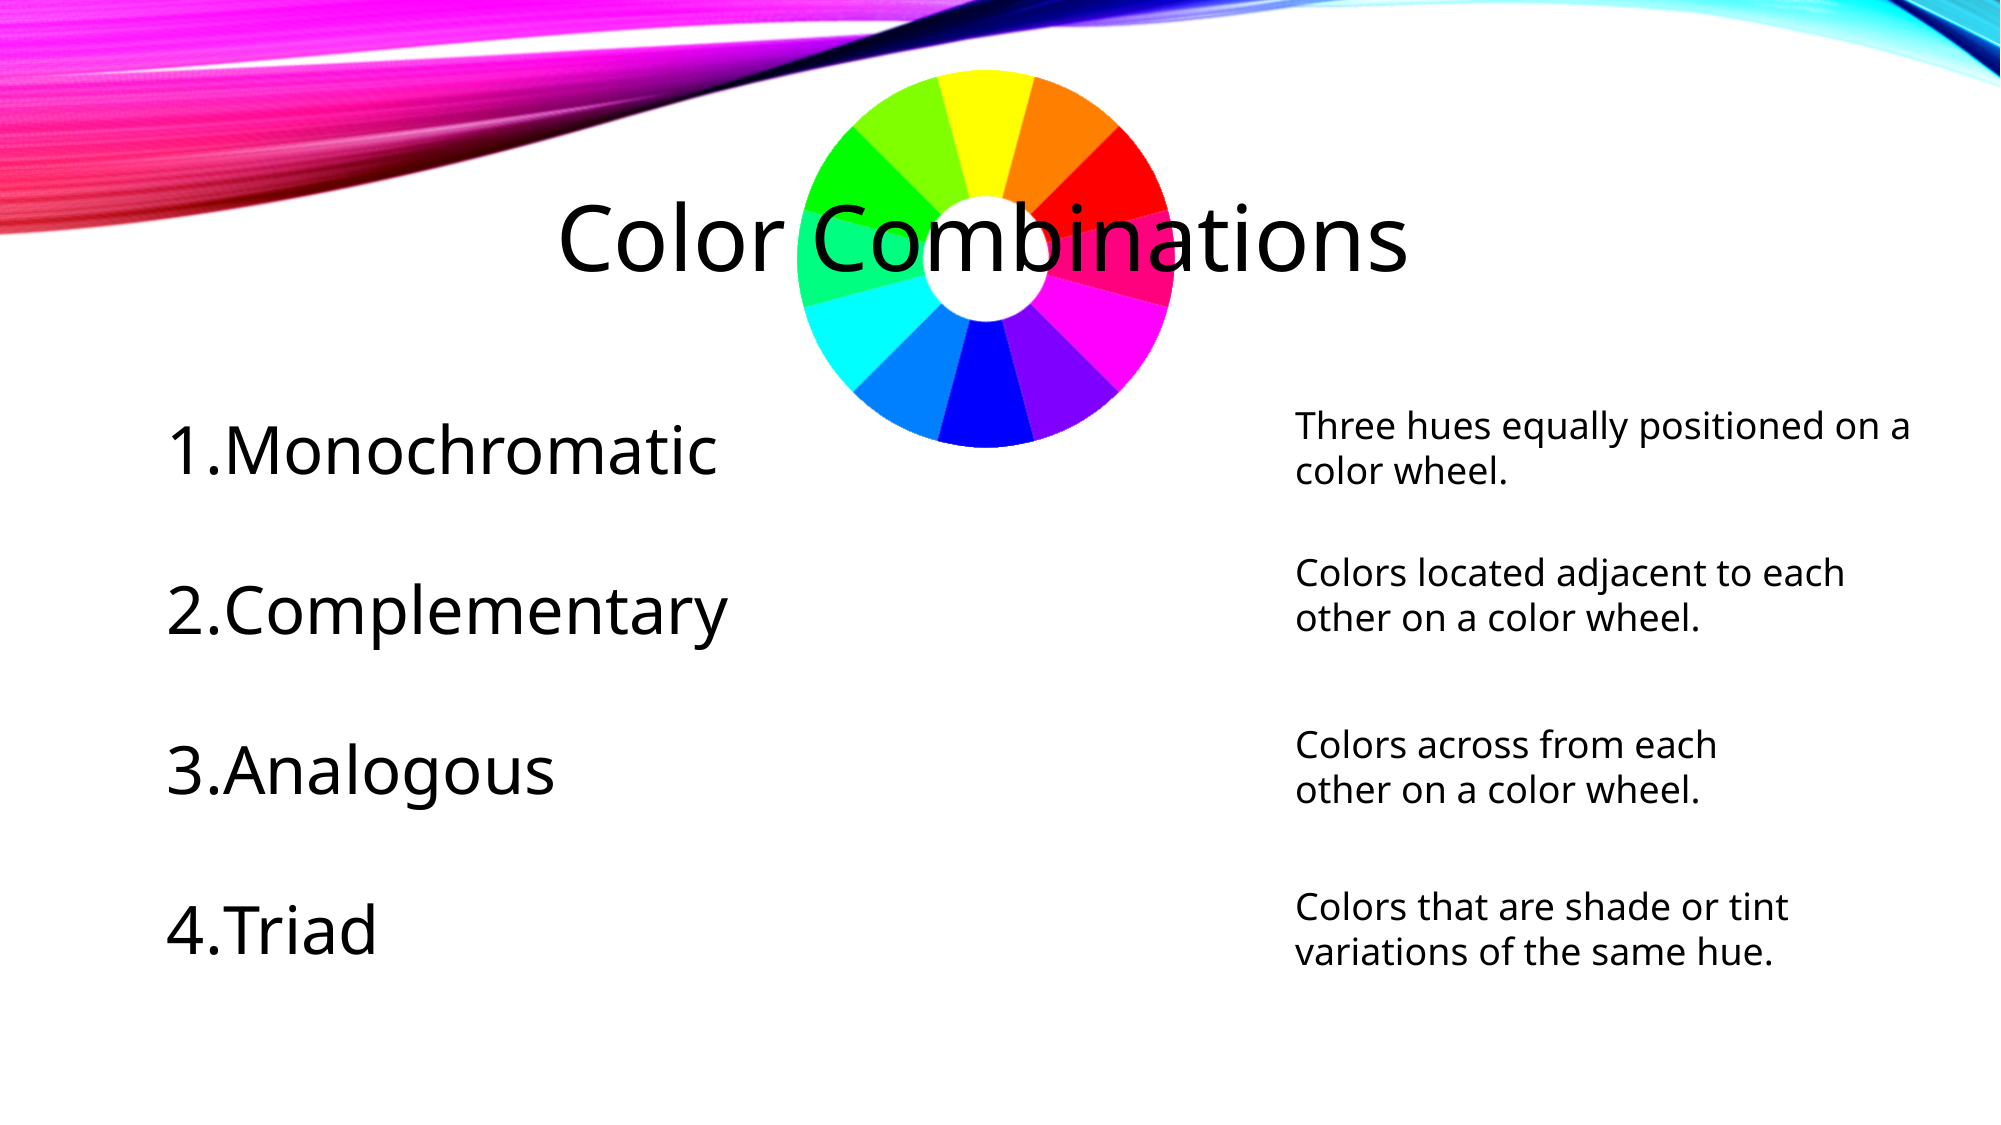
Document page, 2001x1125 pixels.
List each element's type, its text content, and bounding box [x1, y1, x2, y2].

text_box Three hues equally positioned on a color wheel. [1280, 394, 1931, 500]
picture [0, 0, 2000, 448]
text_box Colors that are shade or tint variations of the same hue. [1280, 875, 1966, 981]
text_box Monochromatic Complementary Analogous Triad [152, 400, 868, 976]
text_box Colors across from each other on a color wheel. [1280, 713, 1831, 819]
text_box Colors located adjacent to each other on a color wheel. [1280, 541, 1916, 646]
picture [1890, 0, 2000, 75]
picture [1910, 0, 2000, 45]
text_box Color Combinations [391, 172, 796, 297]
text_box Color Combinations [1175, 172, 1581, 297]
